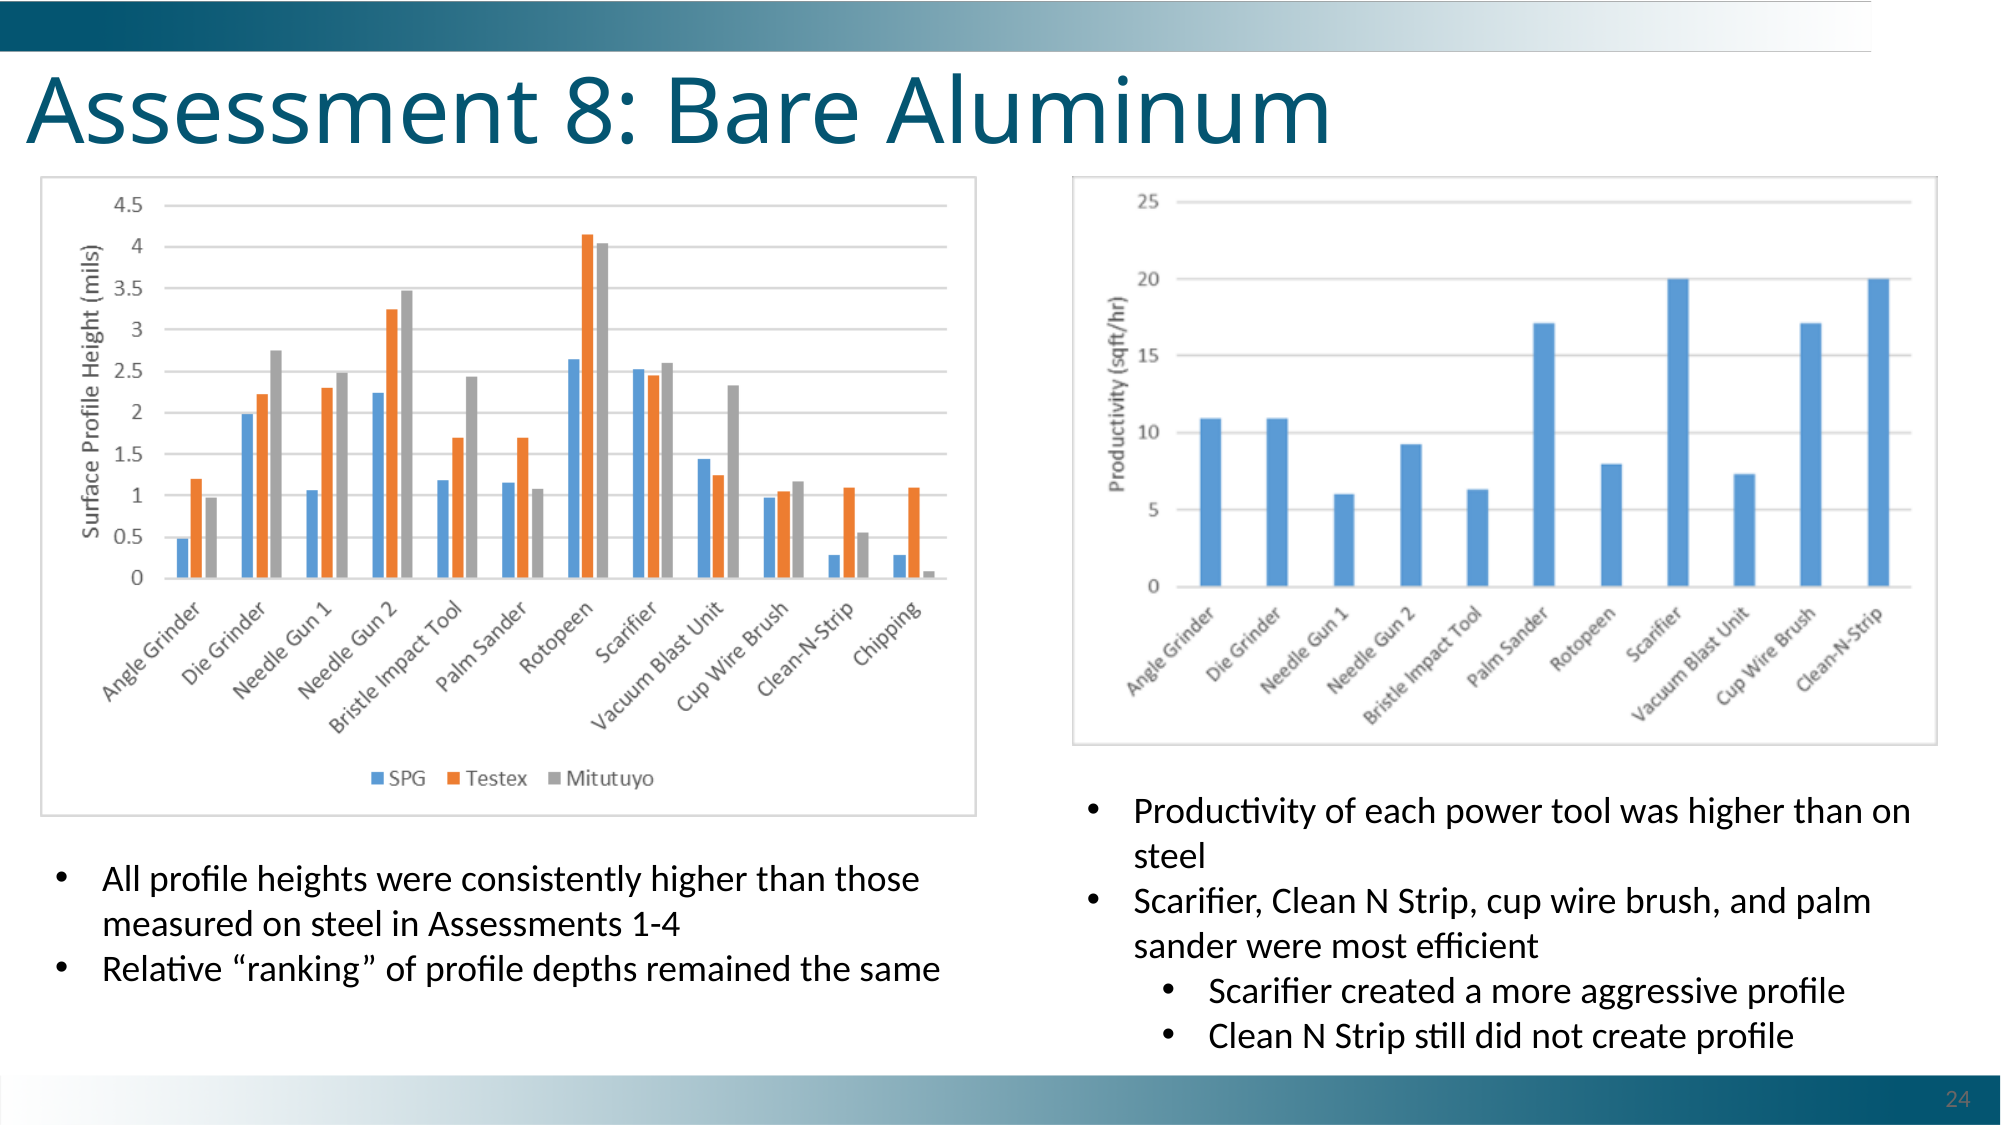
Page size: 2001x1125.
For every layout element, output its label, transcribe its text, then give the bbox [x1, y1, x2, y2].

title Assessment 8: Bare Aluminum [11, 35, 1916, 171]
slide_number 24 [1535, 1067, 1986, 1125]
picture [0, 0, 1965, 817]
picture [0, 1048, 2001, 1125]
text_box All profile heights were consistently higher than those measured on steel in Assessments 1-4 Relative “ranking” of profile depths remained the same [40, 846, 977, 997]
text_box Productivity of each power tool was higher than on steel Scarifier, Clean N Strip, cup wire brush, and palm sander were most efficient Scarifier created a more aggressive profile Clean N Strip still did not create profile [1072, 778, 1938, 1063]
